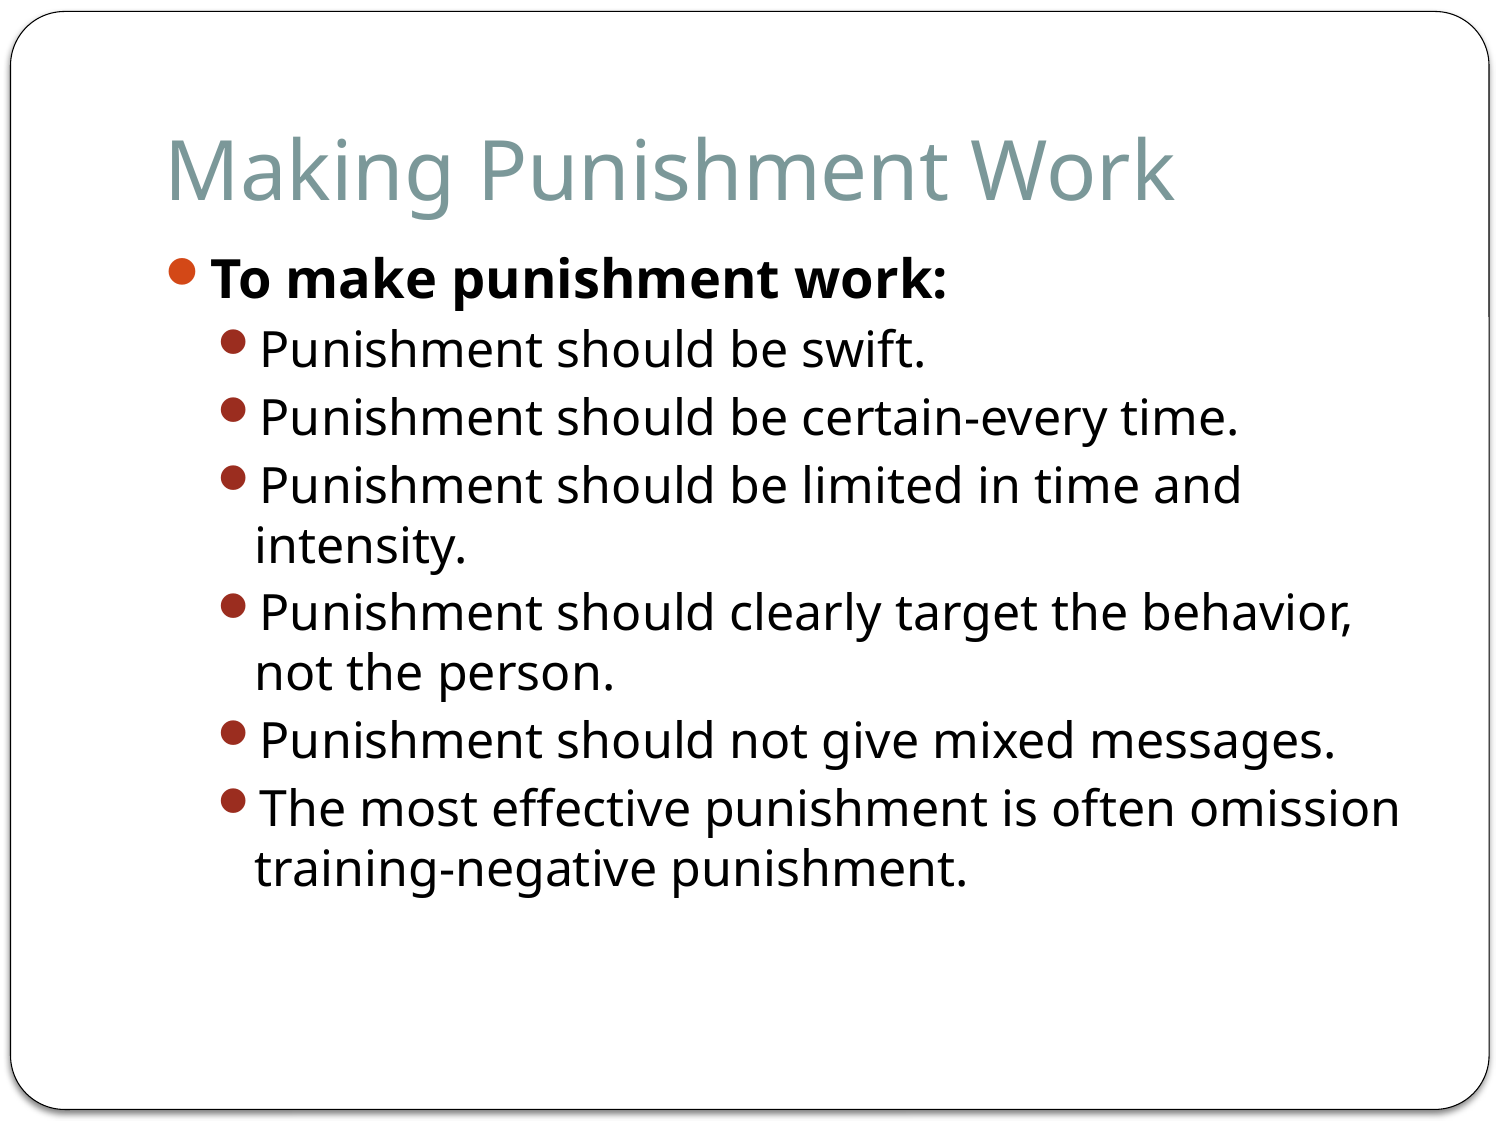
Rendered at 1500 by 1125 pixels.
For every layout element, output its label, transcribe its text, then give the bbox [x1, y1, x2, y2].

list To make punishment work: Punishment should be swift. Punishment should be certain-every time. Punishment should be limited in time and intensity. Punishment should clearly target the behavior, not the person. Punishment should not give mixed messages. The most effective punishment is often omission training-negative punishment. [150, 237, 1425, 988]
title Making Punishment Work [150, 45, 1425, 233]
